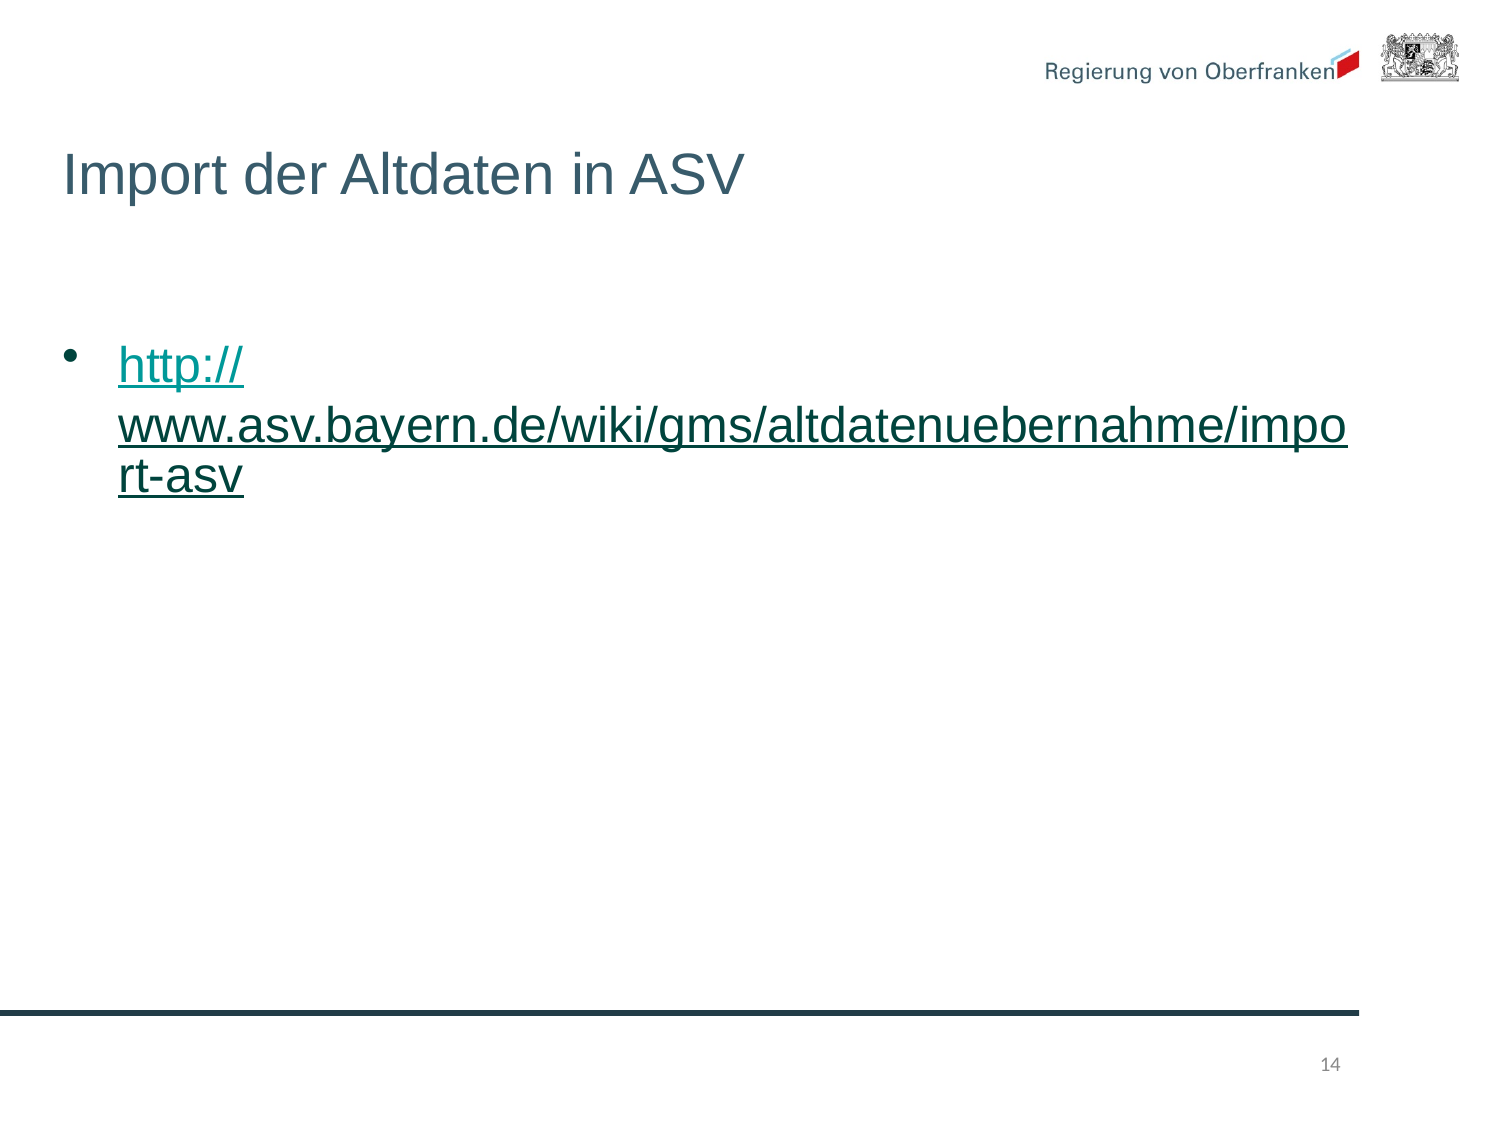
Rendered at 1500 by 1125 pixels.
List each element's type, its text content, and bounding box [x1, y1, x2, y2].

title Import der Altdaten in ASV [47, 94, 1376, 248]
slide_number 14 [1163, 1024, 1356, 1103]
picture [1044, 33, 1459, 84]
list http://www.asv.bayern.de/wiki/gms/altdatenuebernahme/import-asv [47, 324, 1376, 1004]
